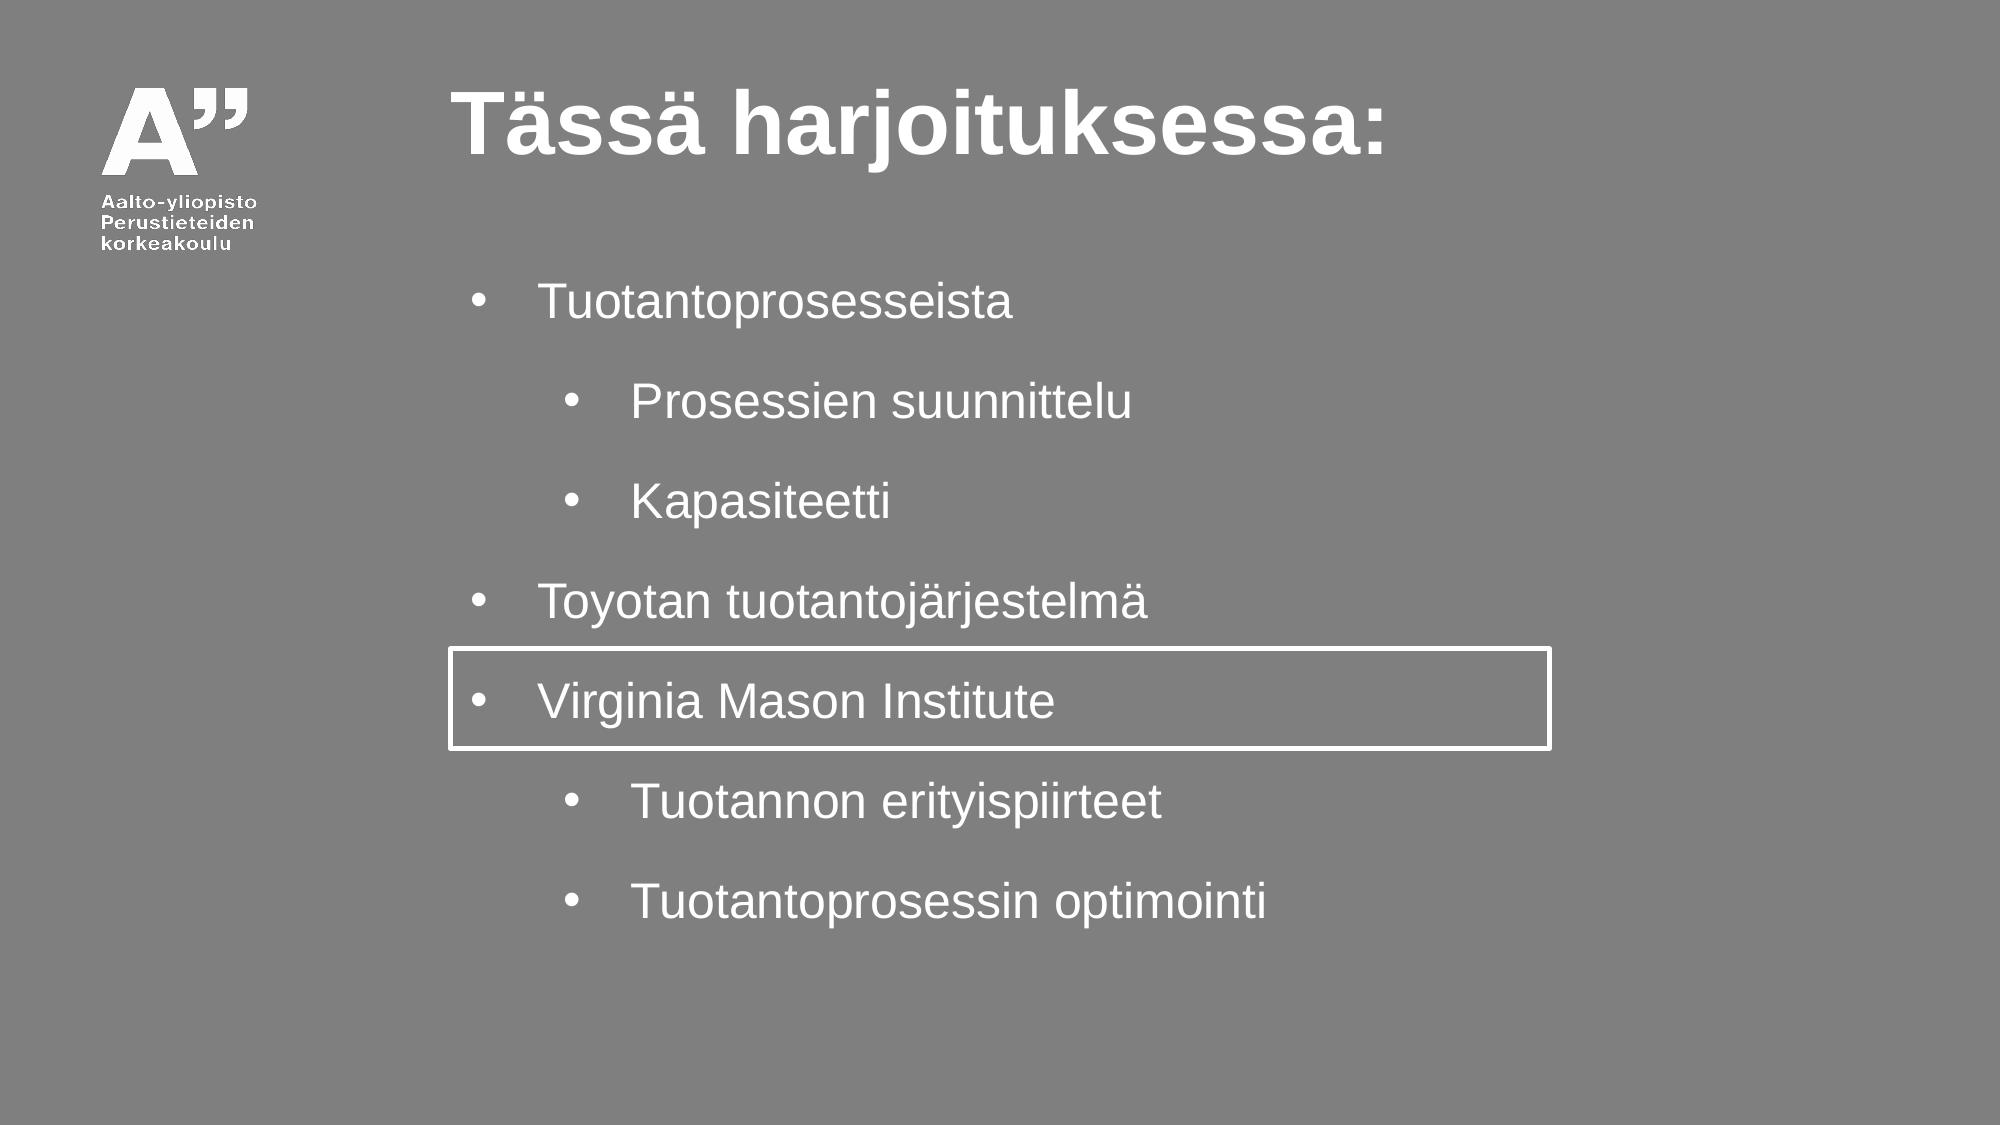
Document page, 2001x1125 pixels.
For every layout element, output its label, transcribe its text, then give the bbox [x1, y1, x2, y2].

text_box Prosessien suunnittelu [543, 348, 1643, 448]
picture [3, 0, 354, 338]
title Tässä harjoituksessa: [450, 85, 1978, 213]
text_box Virginia Mason Institute [450, 648, 1550, 749]
text_box Tuotantoprosessin optimointi [543, 848, 1643, 949]
text_box Tuotannon erityispiirteet [543, 748, 1643, 848]
text_box Kapasiteetti [543, 448, 1643, 549]
text_box Tuotantoprosesseista [450, 248, 1550, 349]
text_box Toyotan tuotantojärjestelmä [450, 548, 1550, 648]
